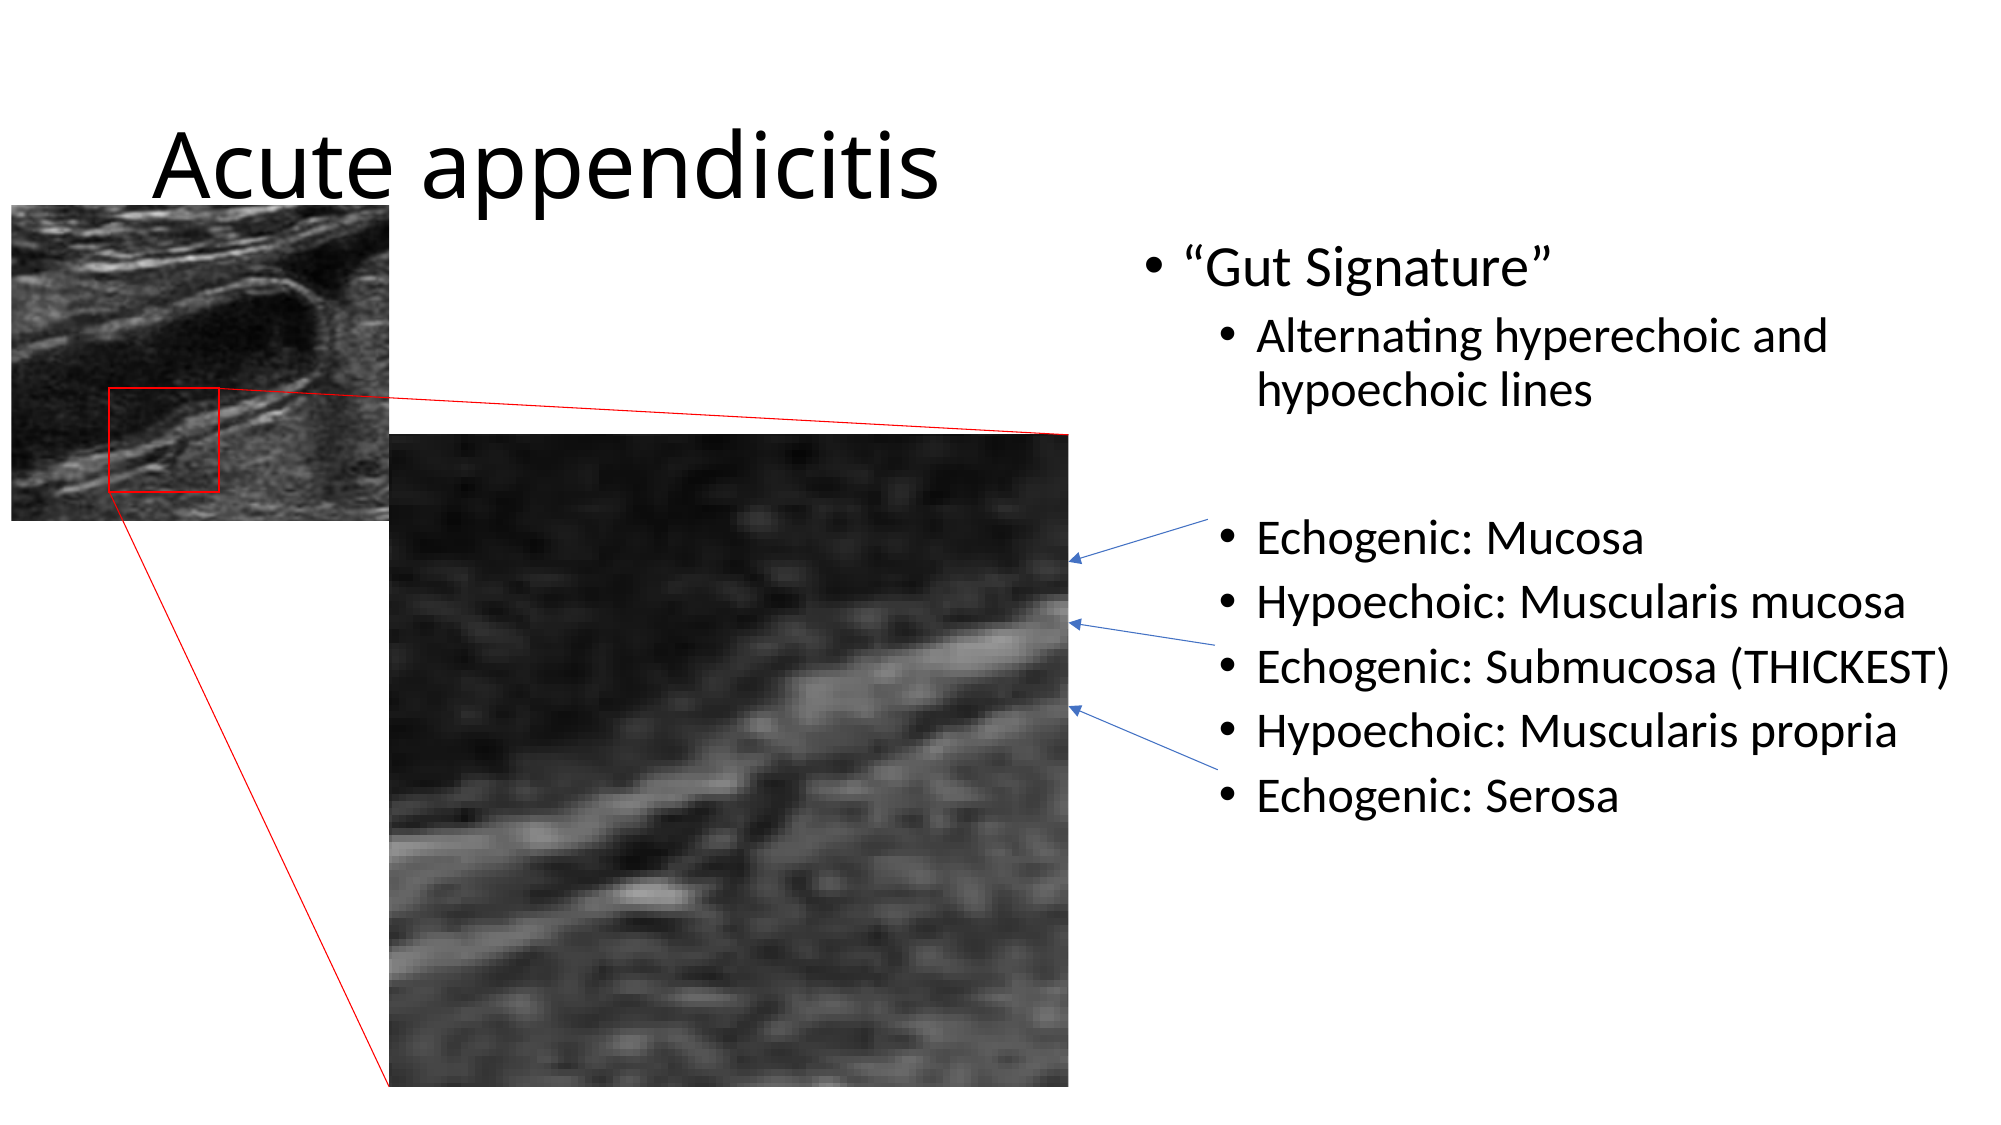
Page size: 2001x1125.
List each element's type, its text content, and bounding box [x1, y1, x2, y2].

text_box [1069, 706, 1218, 770]
picture [11, 205, 1069, 1087]
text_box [1069, 519, 1208, 562]
list “Gut Signature” Alternating hyperechoic and hypoechoic lines Echogenic: Mucosa Hypoechoic: Muscularis mucosa Echogenic: Submucosa (THICKEST) Hypoechoic: Muscularis propria Echogenic: Serosa [1128, 228, 2000, 943]
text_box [1069, 622, 1215, 646]
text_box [109, 491, 390, 1087]
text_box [217, 388, 1069, 435]
title Acute appendicitis [137, 59, 1863, 278]
